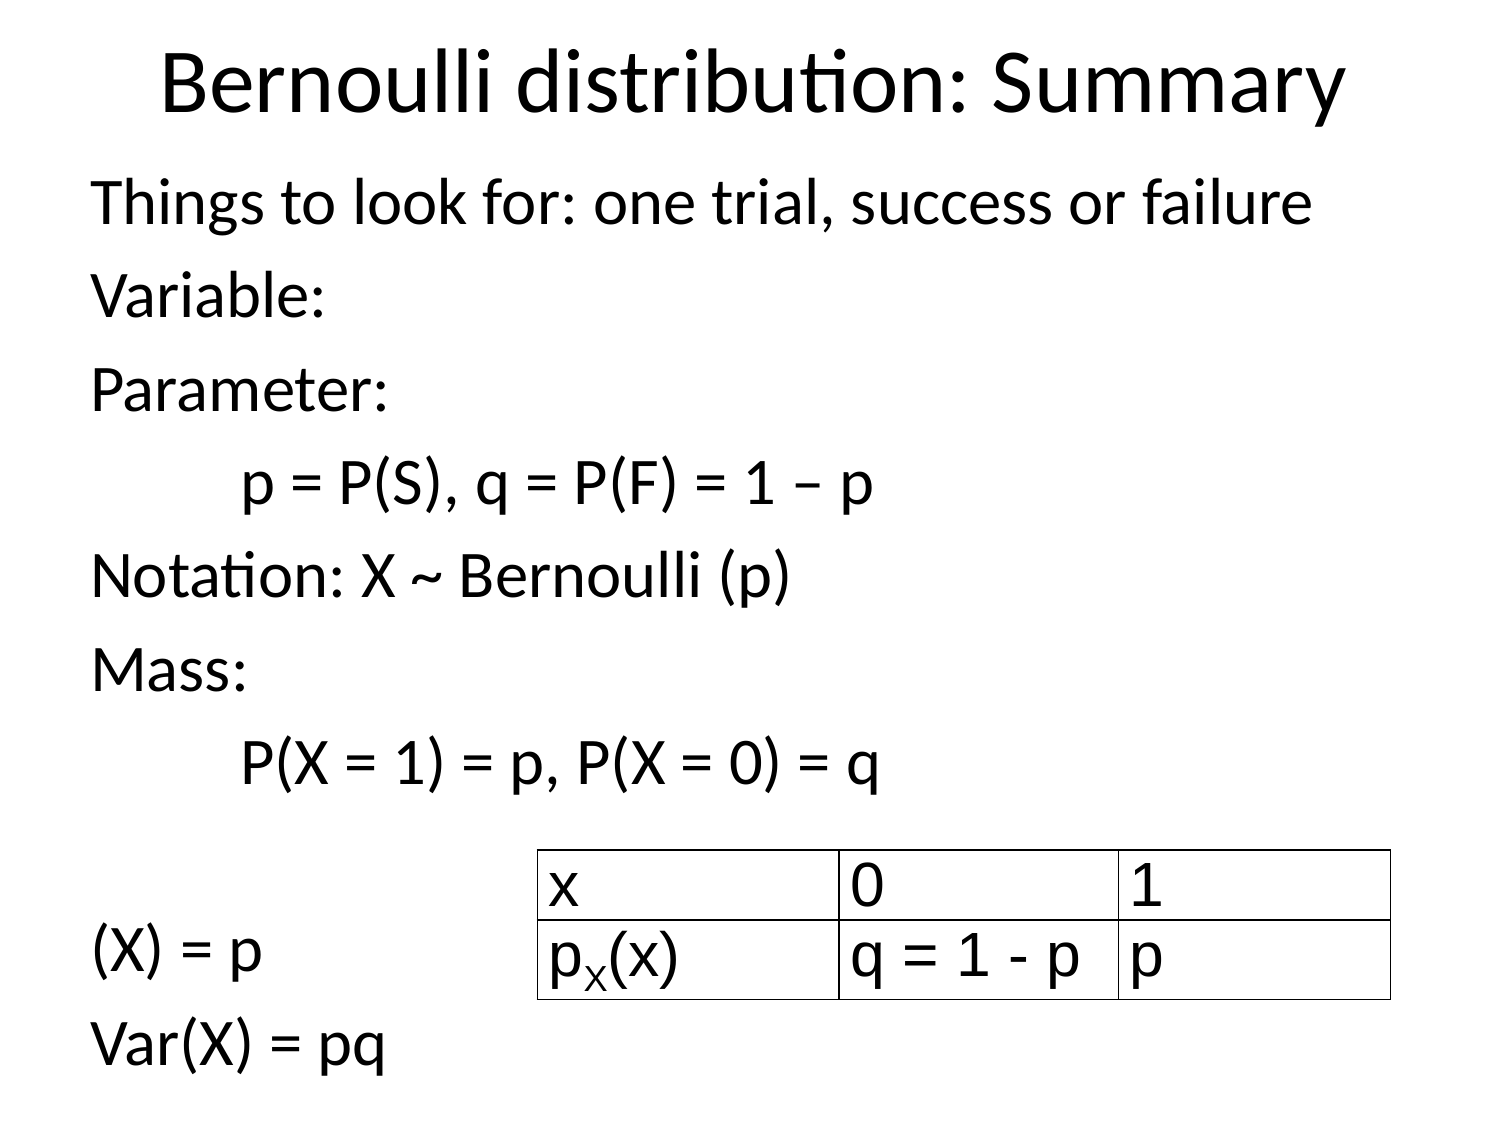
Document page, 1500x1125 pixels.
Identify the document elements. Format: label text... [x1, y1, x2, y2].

table_cell p [1119, 921, 1390, 999]
table_header x [538, 851, 838, 919]
table_cell q = 1 - p [840, 921, 1118, 999]
table_header 1 [1119, 851, 1390, 919]
table_cell pX(x) [538, 921, 838, 999]
table_header 0 [840, 851, 1118, 919]
title Bernoulli distribution: Summary [78, 0, 1429, 150]
